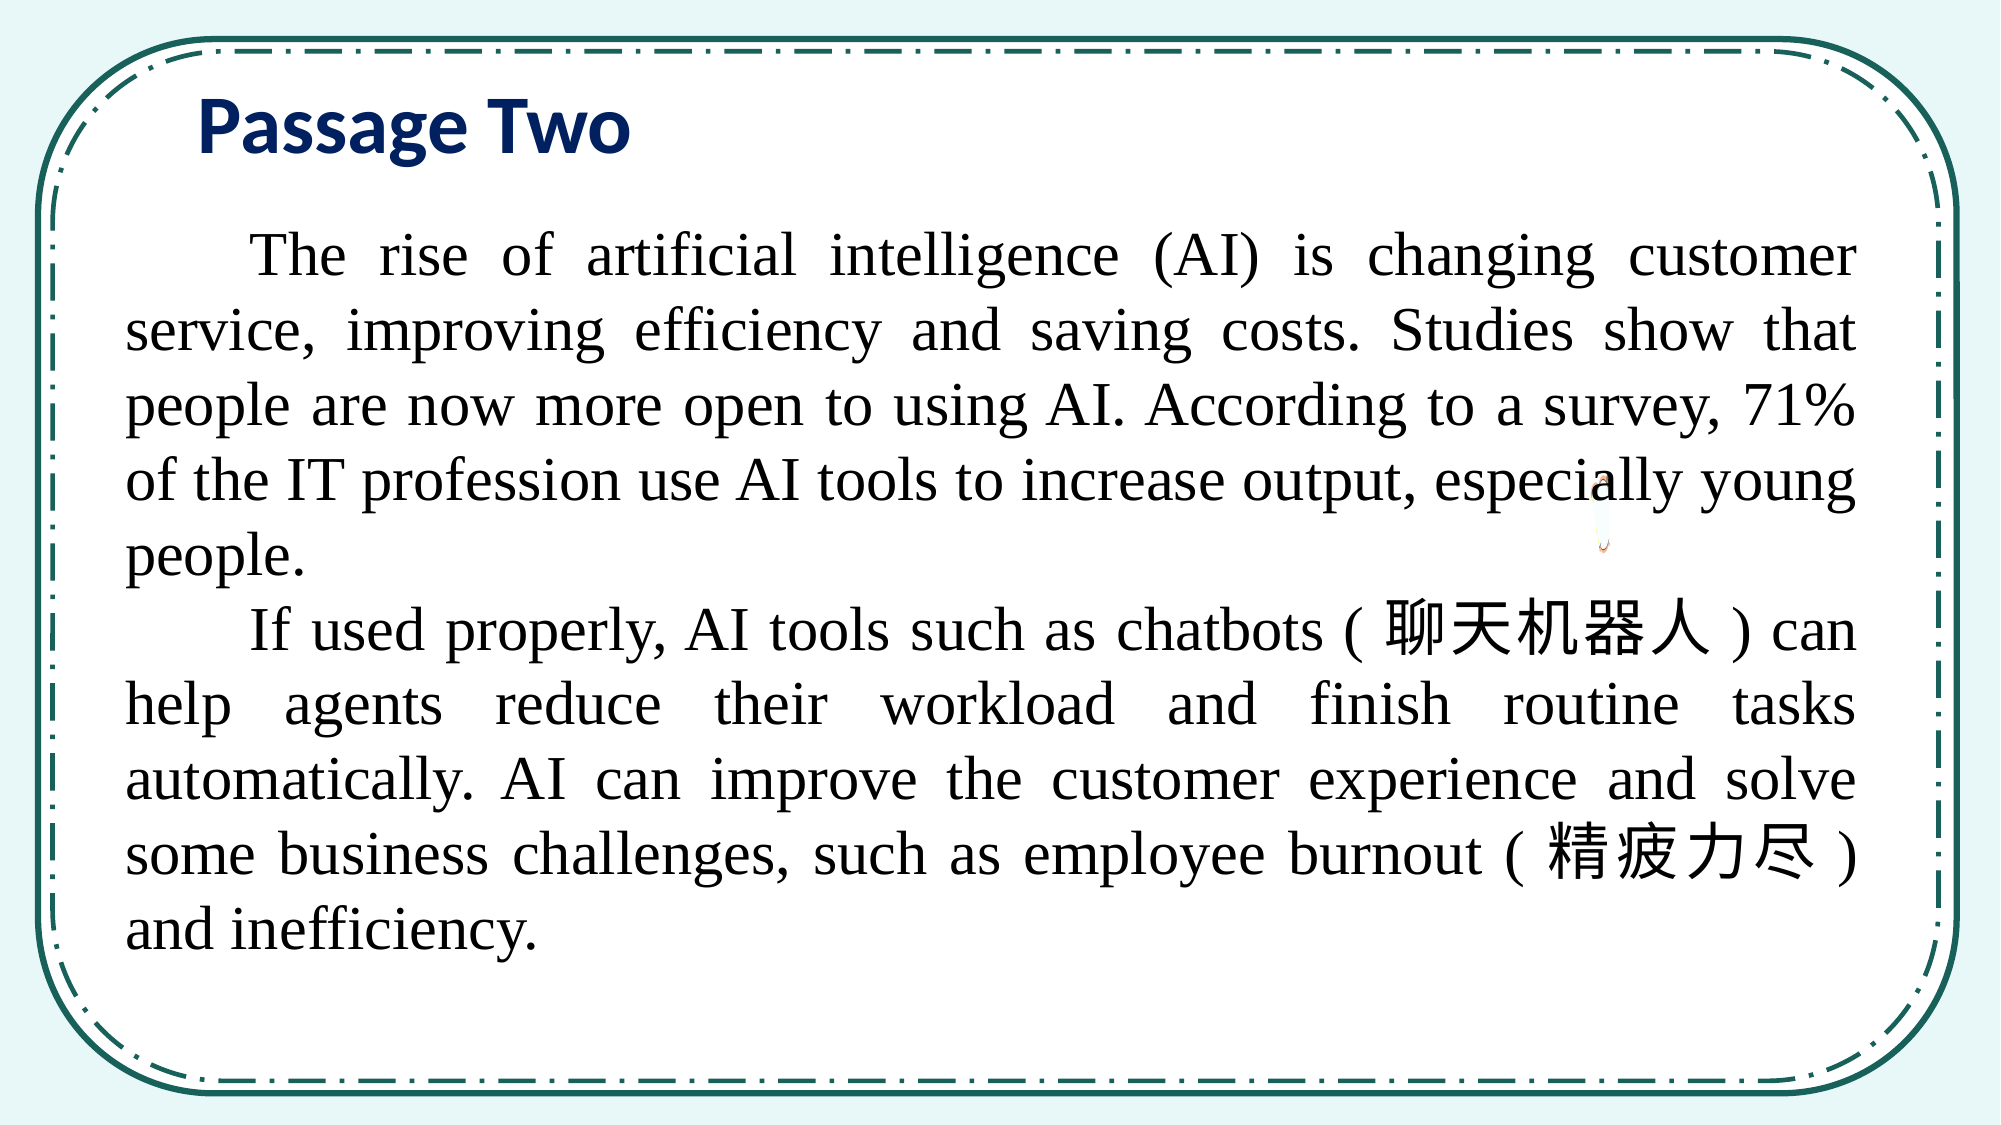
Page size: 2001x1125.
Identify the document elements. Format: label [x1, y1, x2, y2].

text_box [37, 38, 1958, 1094]
picture [0, 0, 2000, 1125]
